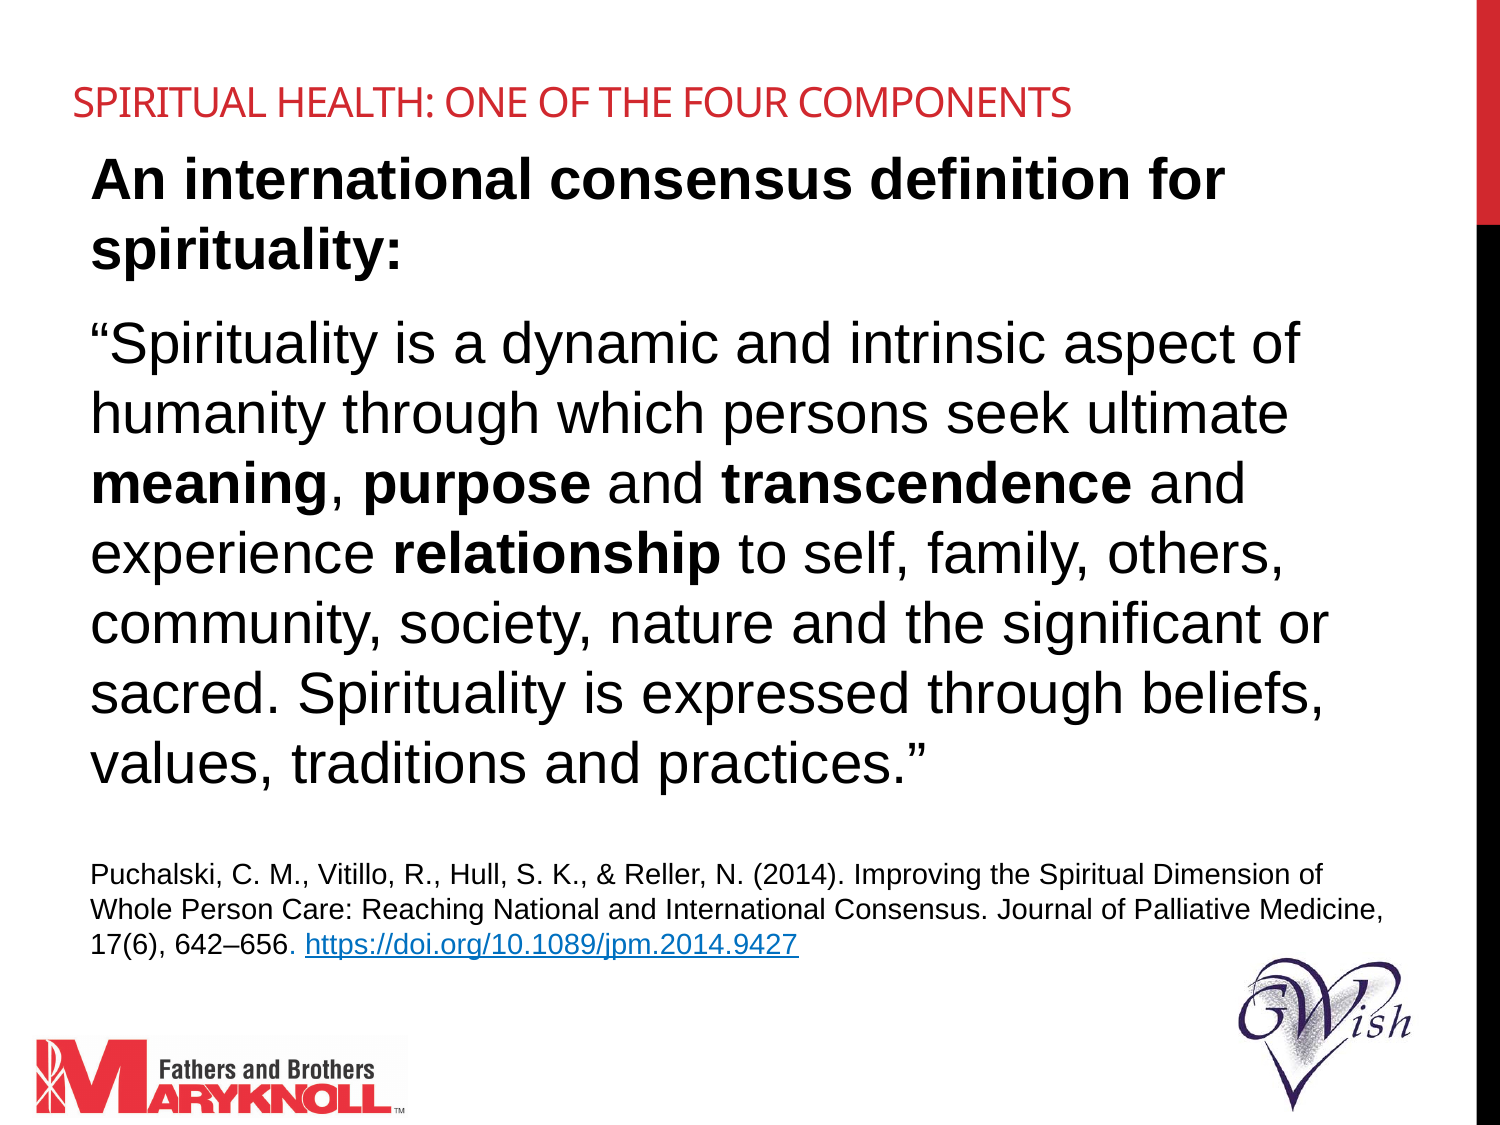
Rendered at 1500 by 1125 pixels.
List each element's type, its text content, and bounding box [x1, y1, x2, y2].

picture [1226, 939, 1426, 1112]
list An international consensus definition for spirituality: “Spirituality is a dynamic and intrinsic aspect of humanity through which persons seek ultimate meaning, purpose and transcendence and experience relationship to self, family, others, community, society, nature and the significant or sacred. Spirituality is expressed through beliefs, values, traditions and practices.” Puchalski, C. M., Vitillo, R., Hull, S. K., & Reller, N. (2014). Improving the Spiritual Dimension of Whole Person Care: Reaching National and International Consensus. Journal of Palliative Medicine, 17(6), 642–656. https://doi.org/10.1089/jpm.2014.9427 [75, 133, 1425, 968]
title Spiritual health: one of the four components [57, 35, 1387, 134]
picture [31, 1034, 409, 1119]
